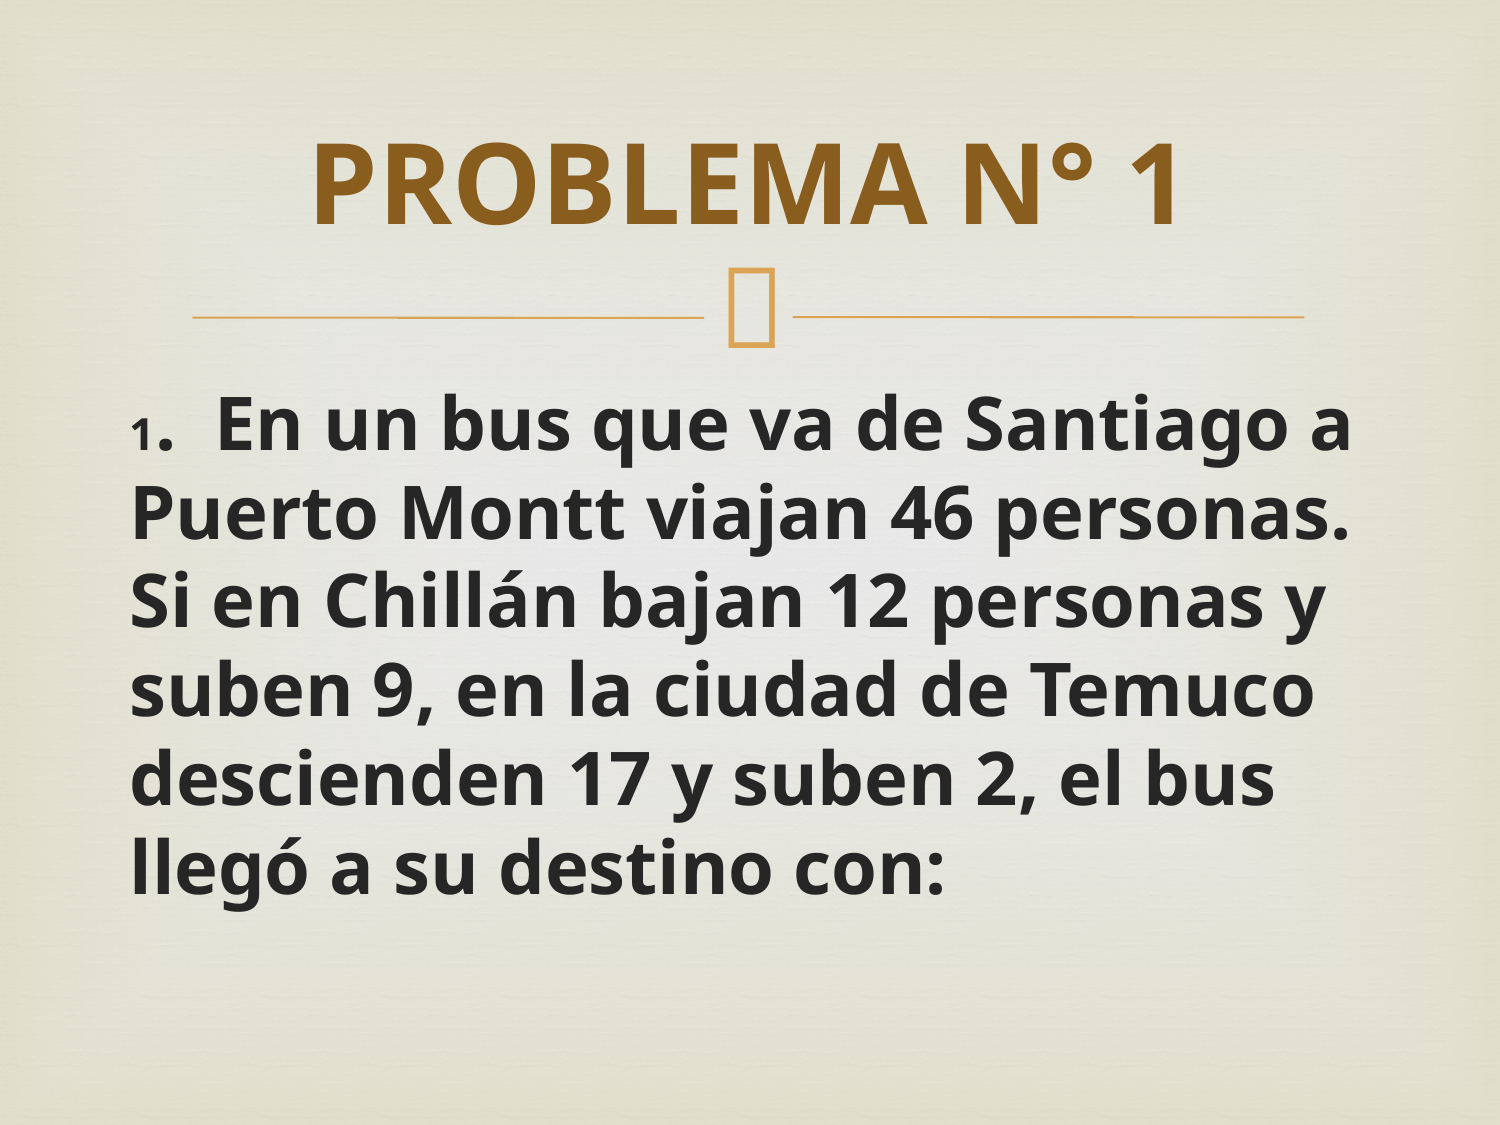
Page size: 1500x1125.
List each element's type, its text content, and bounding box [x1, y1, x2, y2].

title PROBLEMA N° 1 [112, 93, 1386, 267]
list 1. En un bus que va de Santiago a Puerto Montt viajan 46 personas. Si en Chillán bajan 12 personas y suben 9, en la ciudad de Temuco descienden 17 y suben 2, el bus llegó a su destino con: [114, 368, 1386, 1005]
